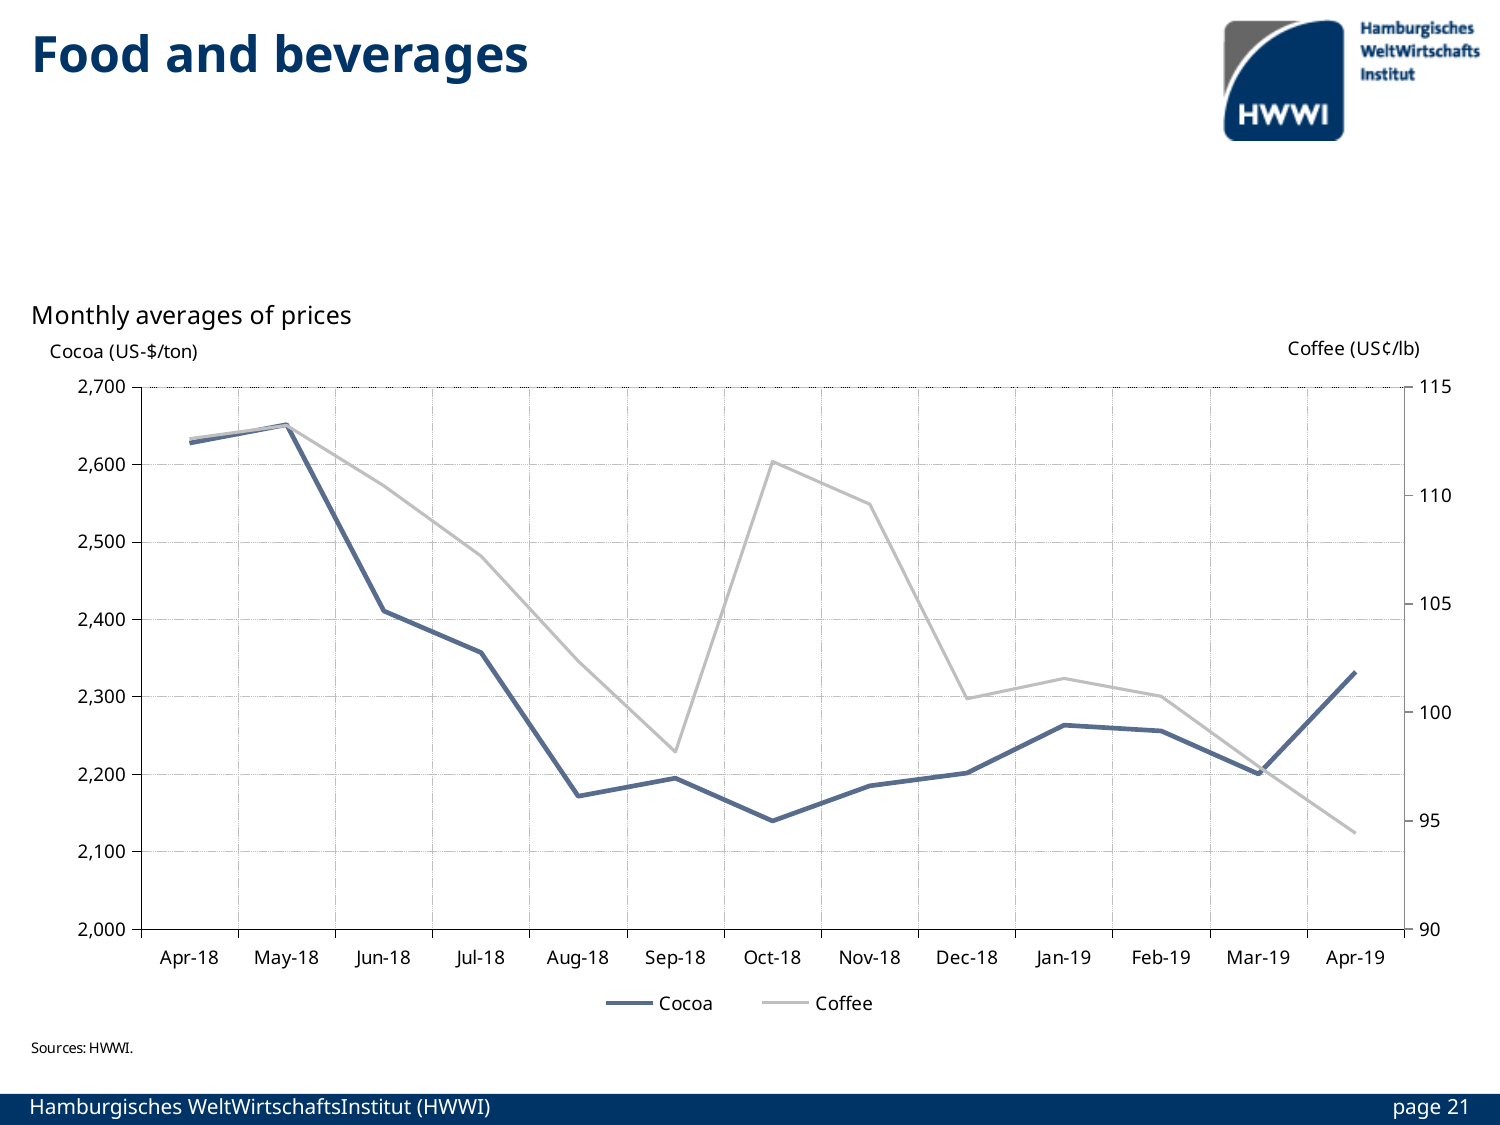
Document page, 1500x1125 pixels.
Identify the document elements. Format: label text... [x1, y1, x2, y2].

footer Hamburgisches WeltWirtschaftsInstitut (HWWI) [29, 1093, 863, 1125]
slide_number page 21 [1157, 1092, 1471, 1125]
picture [1222, 18, 1483, 142]
chart [30, 287, 1469, 1071]
title Food and beverages [31, 7, 1469, 269]
